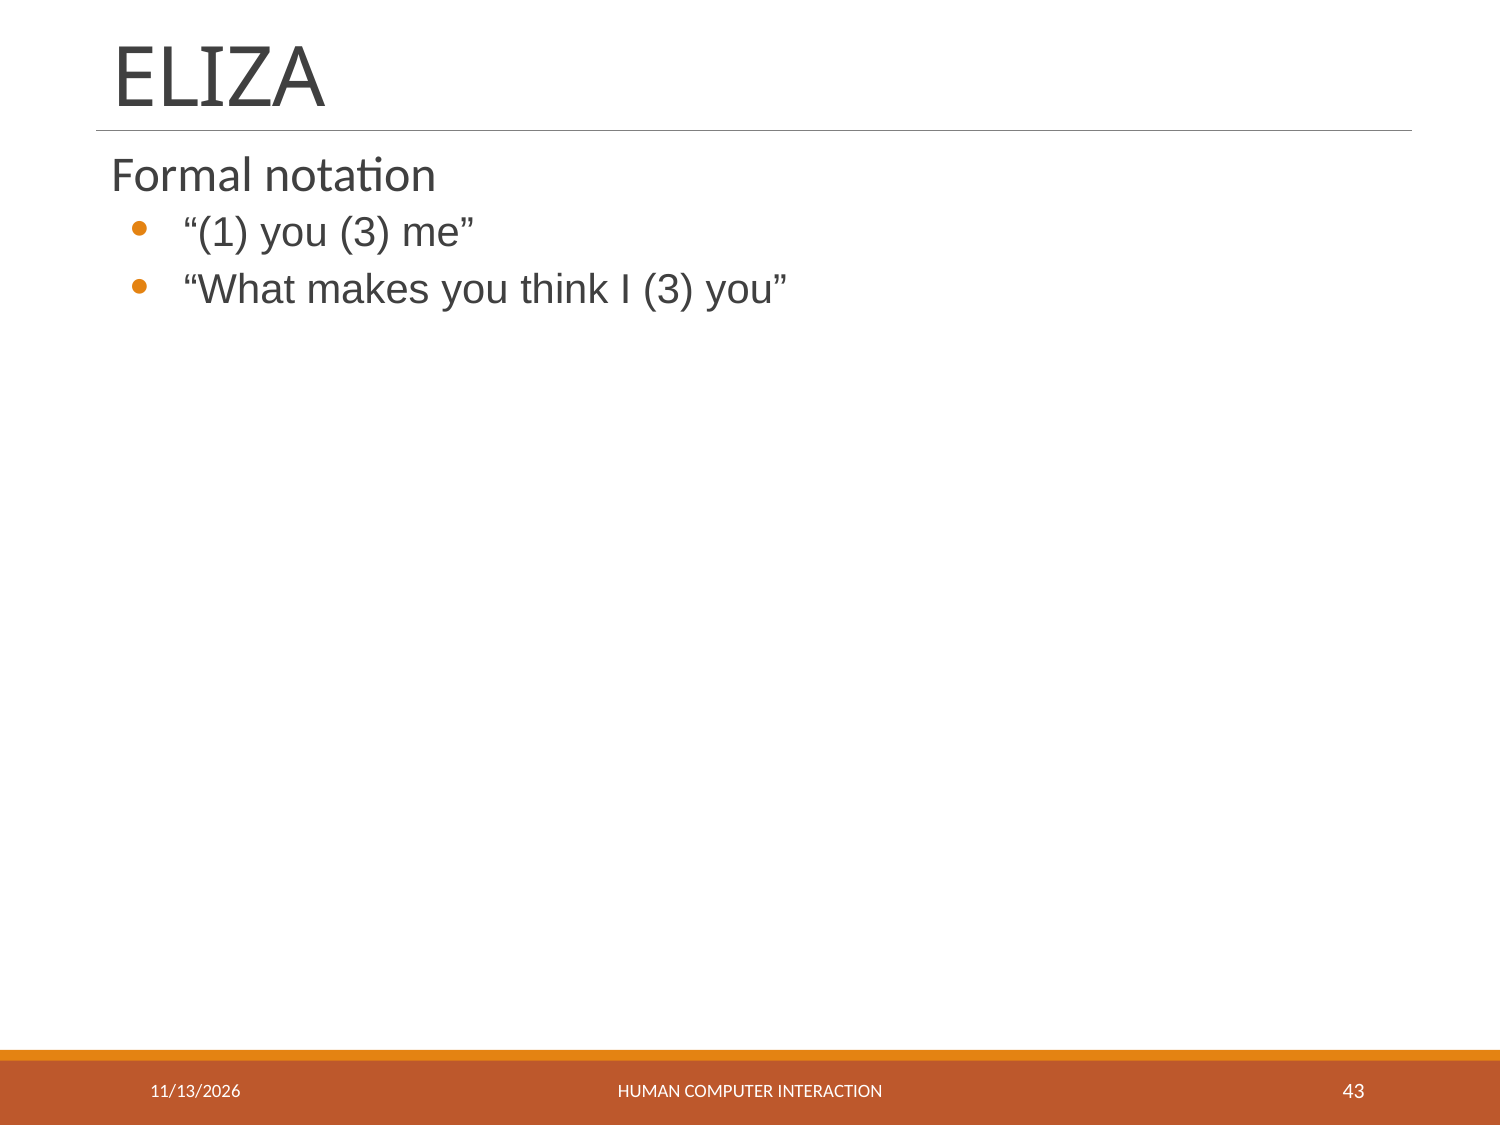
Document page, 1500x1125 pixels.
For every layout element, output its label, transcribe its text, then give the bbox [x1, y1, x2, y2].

footer Human Computer Interaction [453, 1059, 1047, 1120]
title ELIZA [96, 19, 1413, 131]
list Formal notation “(1) you (3) me” “What makes you think I (3) you” [96, 140, 1413, 1034]
slide_number 43 [1218, 1059, 1380, 1120]
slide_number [135, 1059, 440, 1120]
